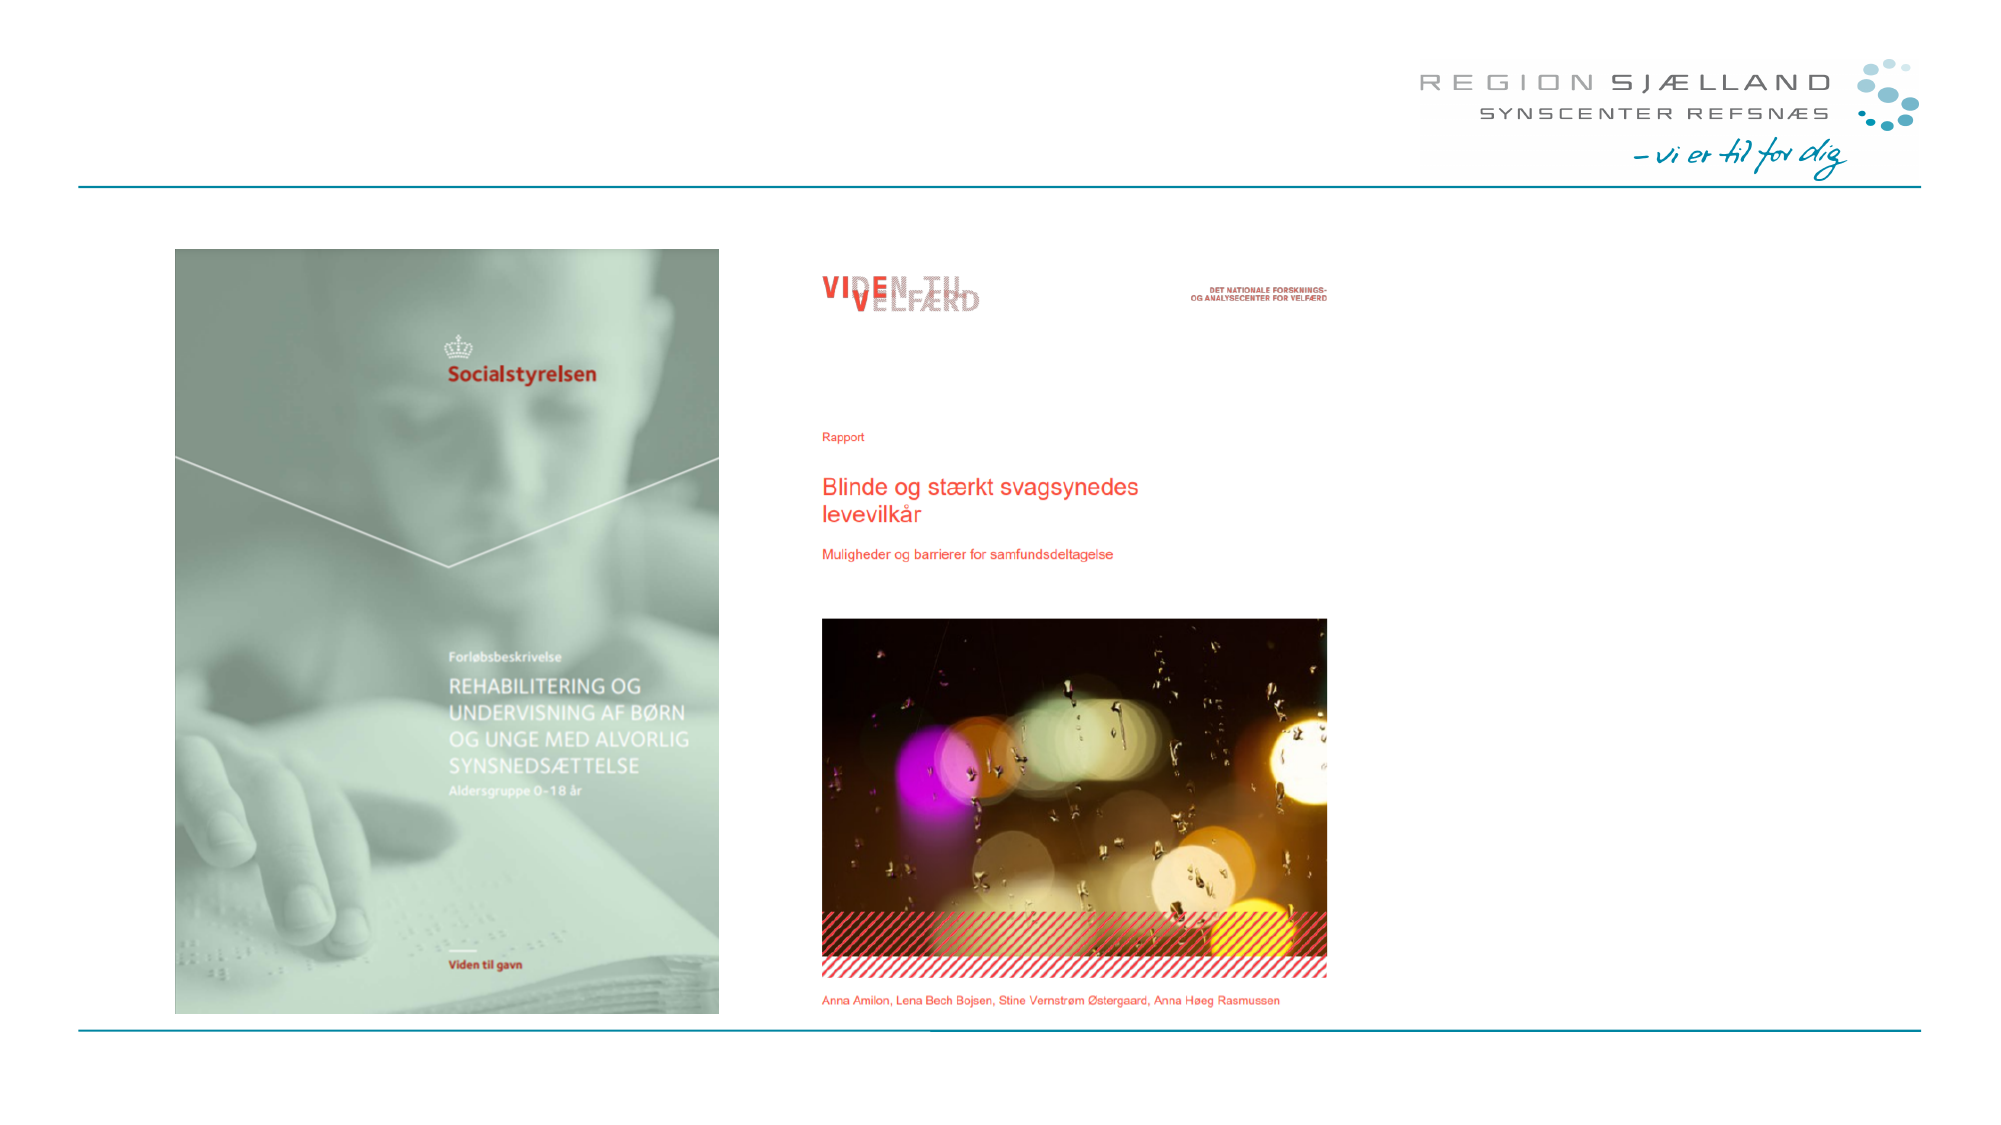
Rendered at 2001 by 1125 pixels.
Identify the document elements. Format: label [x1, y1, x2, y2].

title [76, 120, 1810, 312]
picture [23, 188, 1977, 1025]
picture [23, 1028, 1977, 1109]
